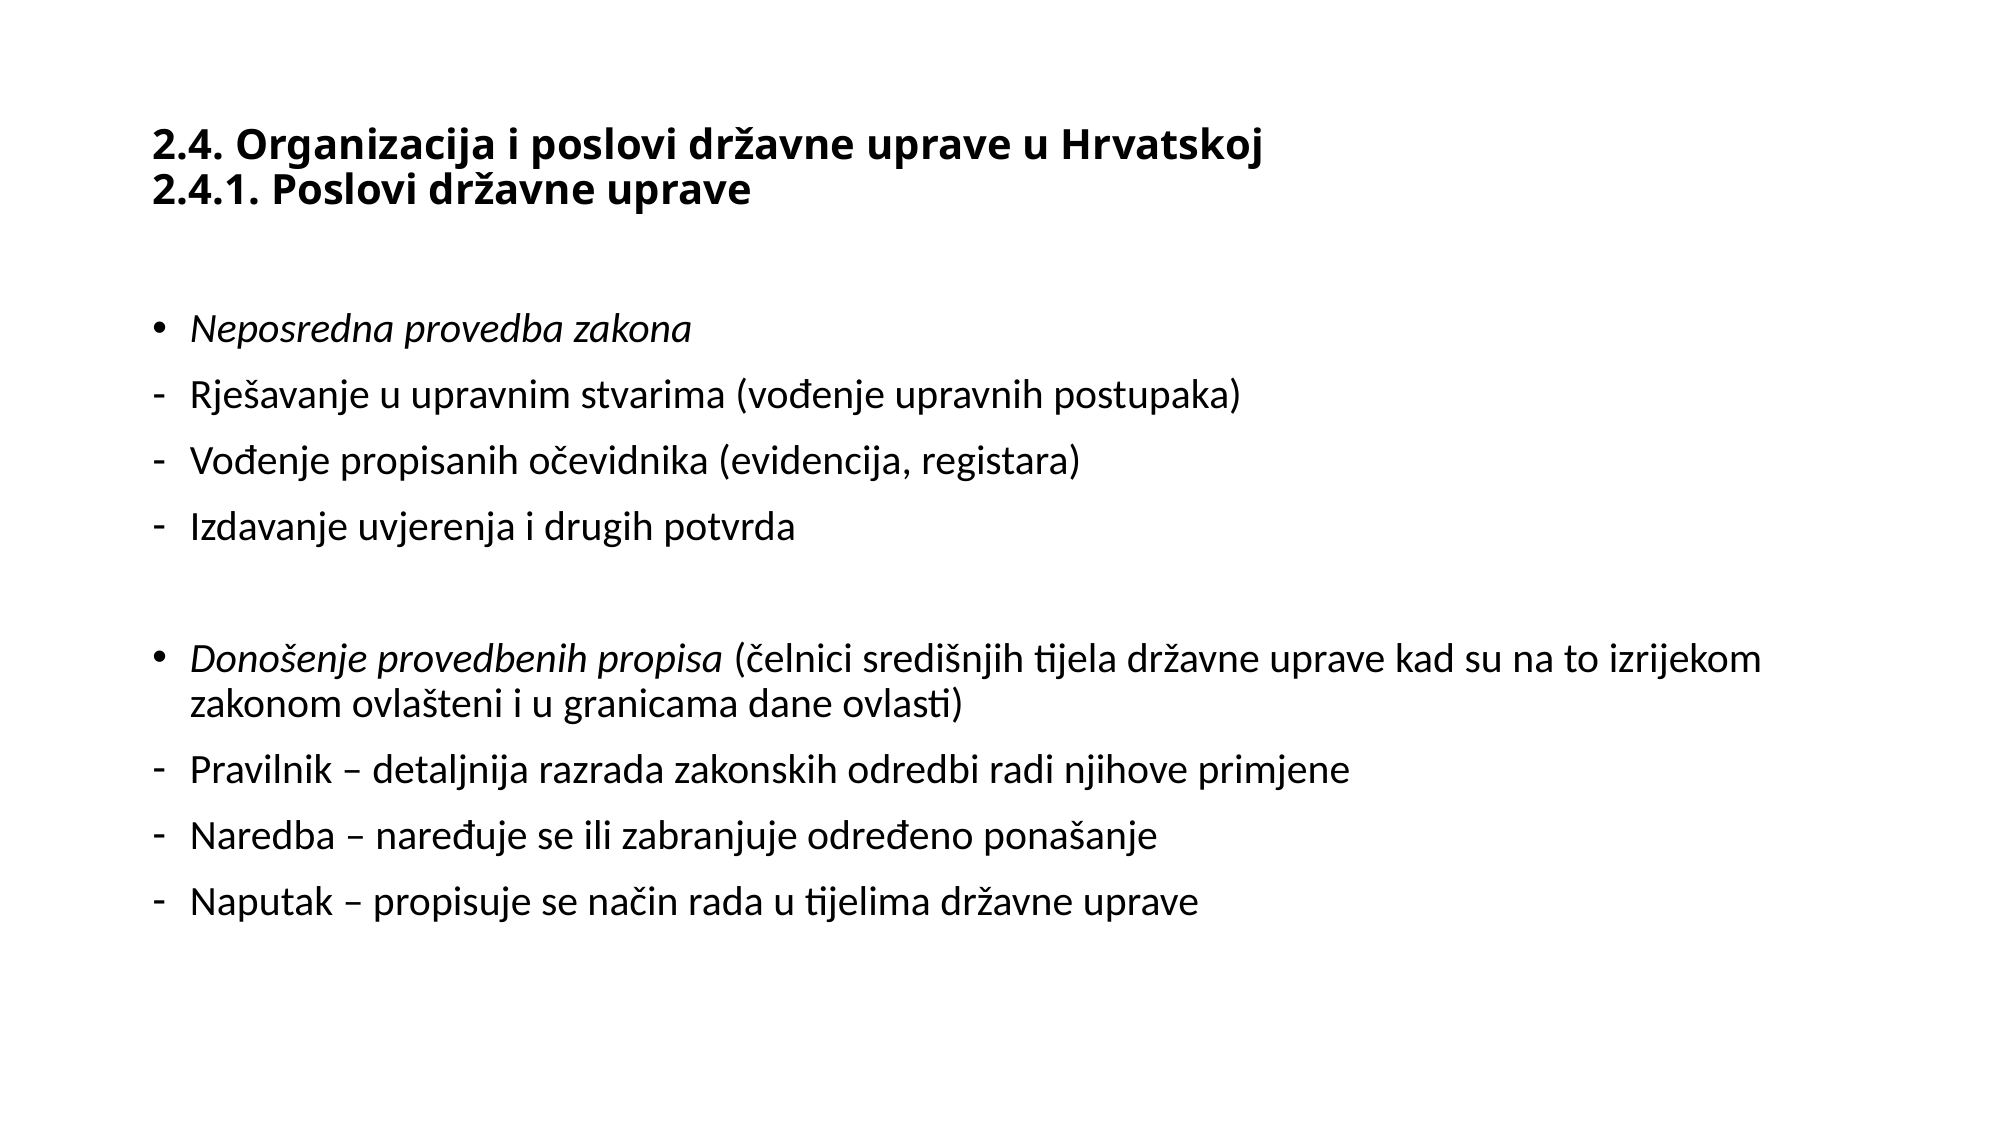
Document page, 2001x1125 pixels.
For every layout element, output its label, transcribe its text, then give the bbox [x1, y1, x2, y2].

list Neposredna provedba zakona Rješavanje u upravnim stvarima (vođenje upravnih postupaka) Vođenje propisanih očevidnika (evidencija, registara) Izdavanje uvjerenja i drugih potvrda Donošenje provedbenih propisa (čelnici središnjih tijela državne uprave kad su na to izrijekom zakonom ovlašteni i u granicama dane ovlasti) Pravilnik – detaljnija razrada zakonskih odredbi radi njihove primjene Naredba – naređuje se ili zabranjuje određeno ponašanje Naputak – propisuje se način rada u tijelima državne uprave [137, 299, 1863, 1014]
title 2.4. Organizacija i poslovi državne uprave u Hrvatskoj 2.4.1. Poslovi državne uprave [137, 59, 1863, 278]
